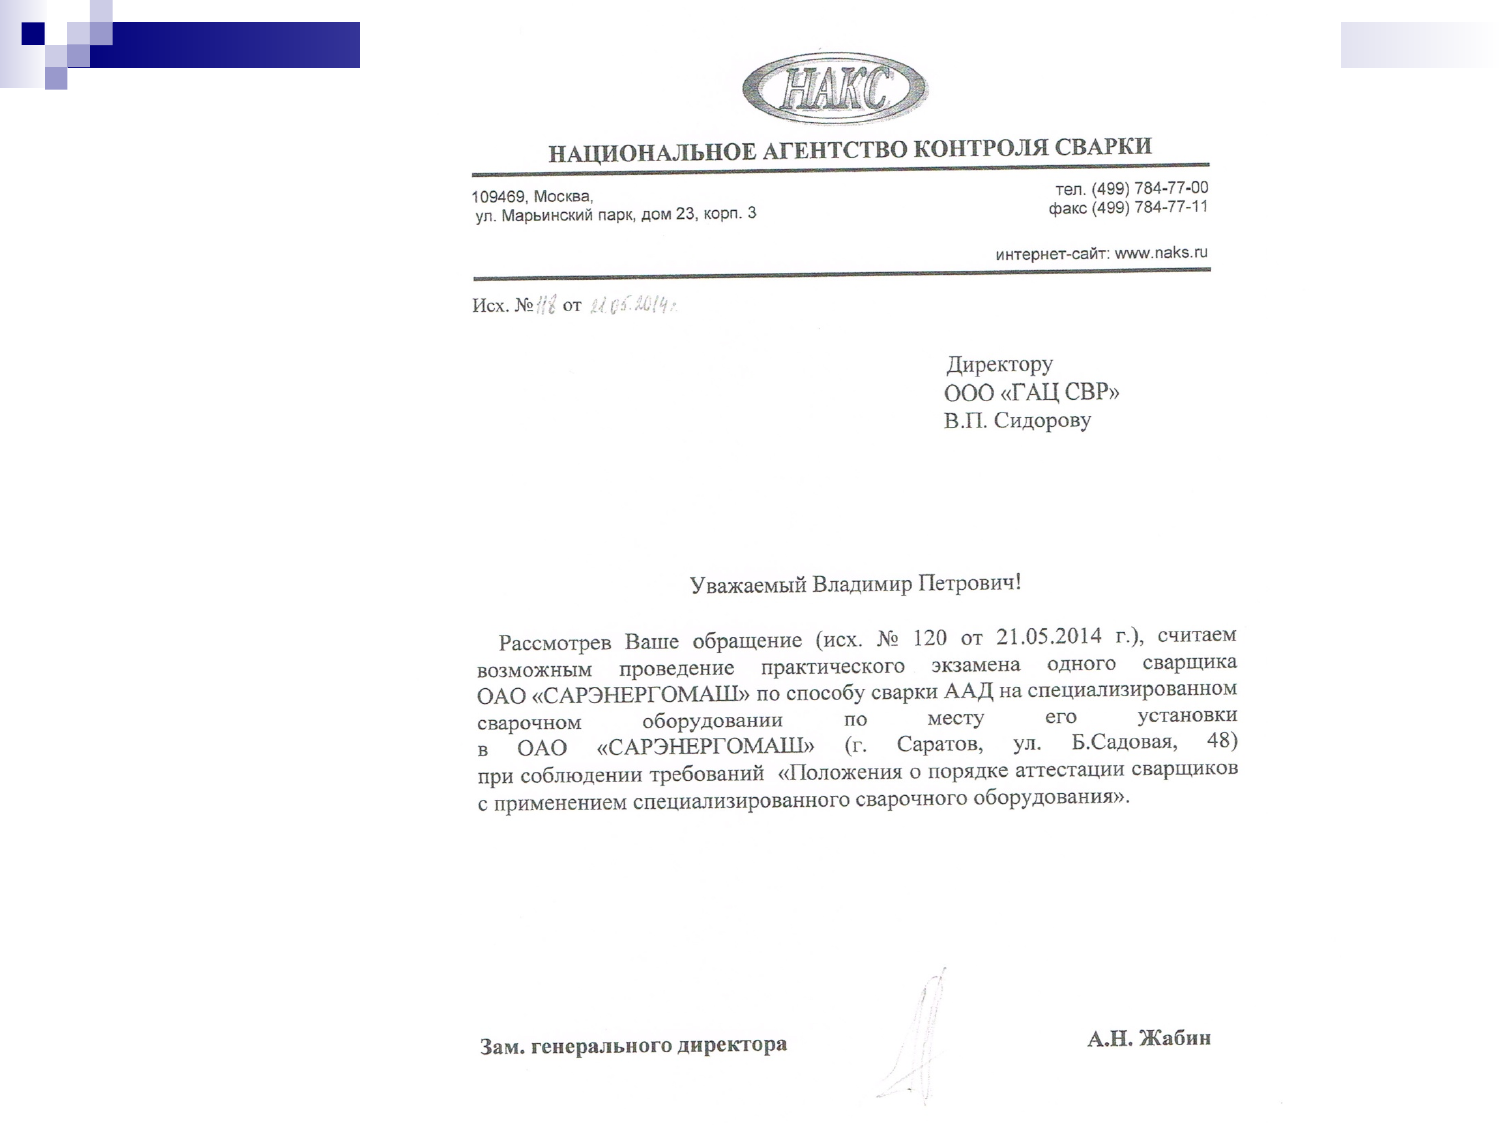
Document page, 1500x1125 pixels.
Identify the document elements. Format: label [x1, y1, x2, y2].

picture [359, 0, 1341, 1125]
